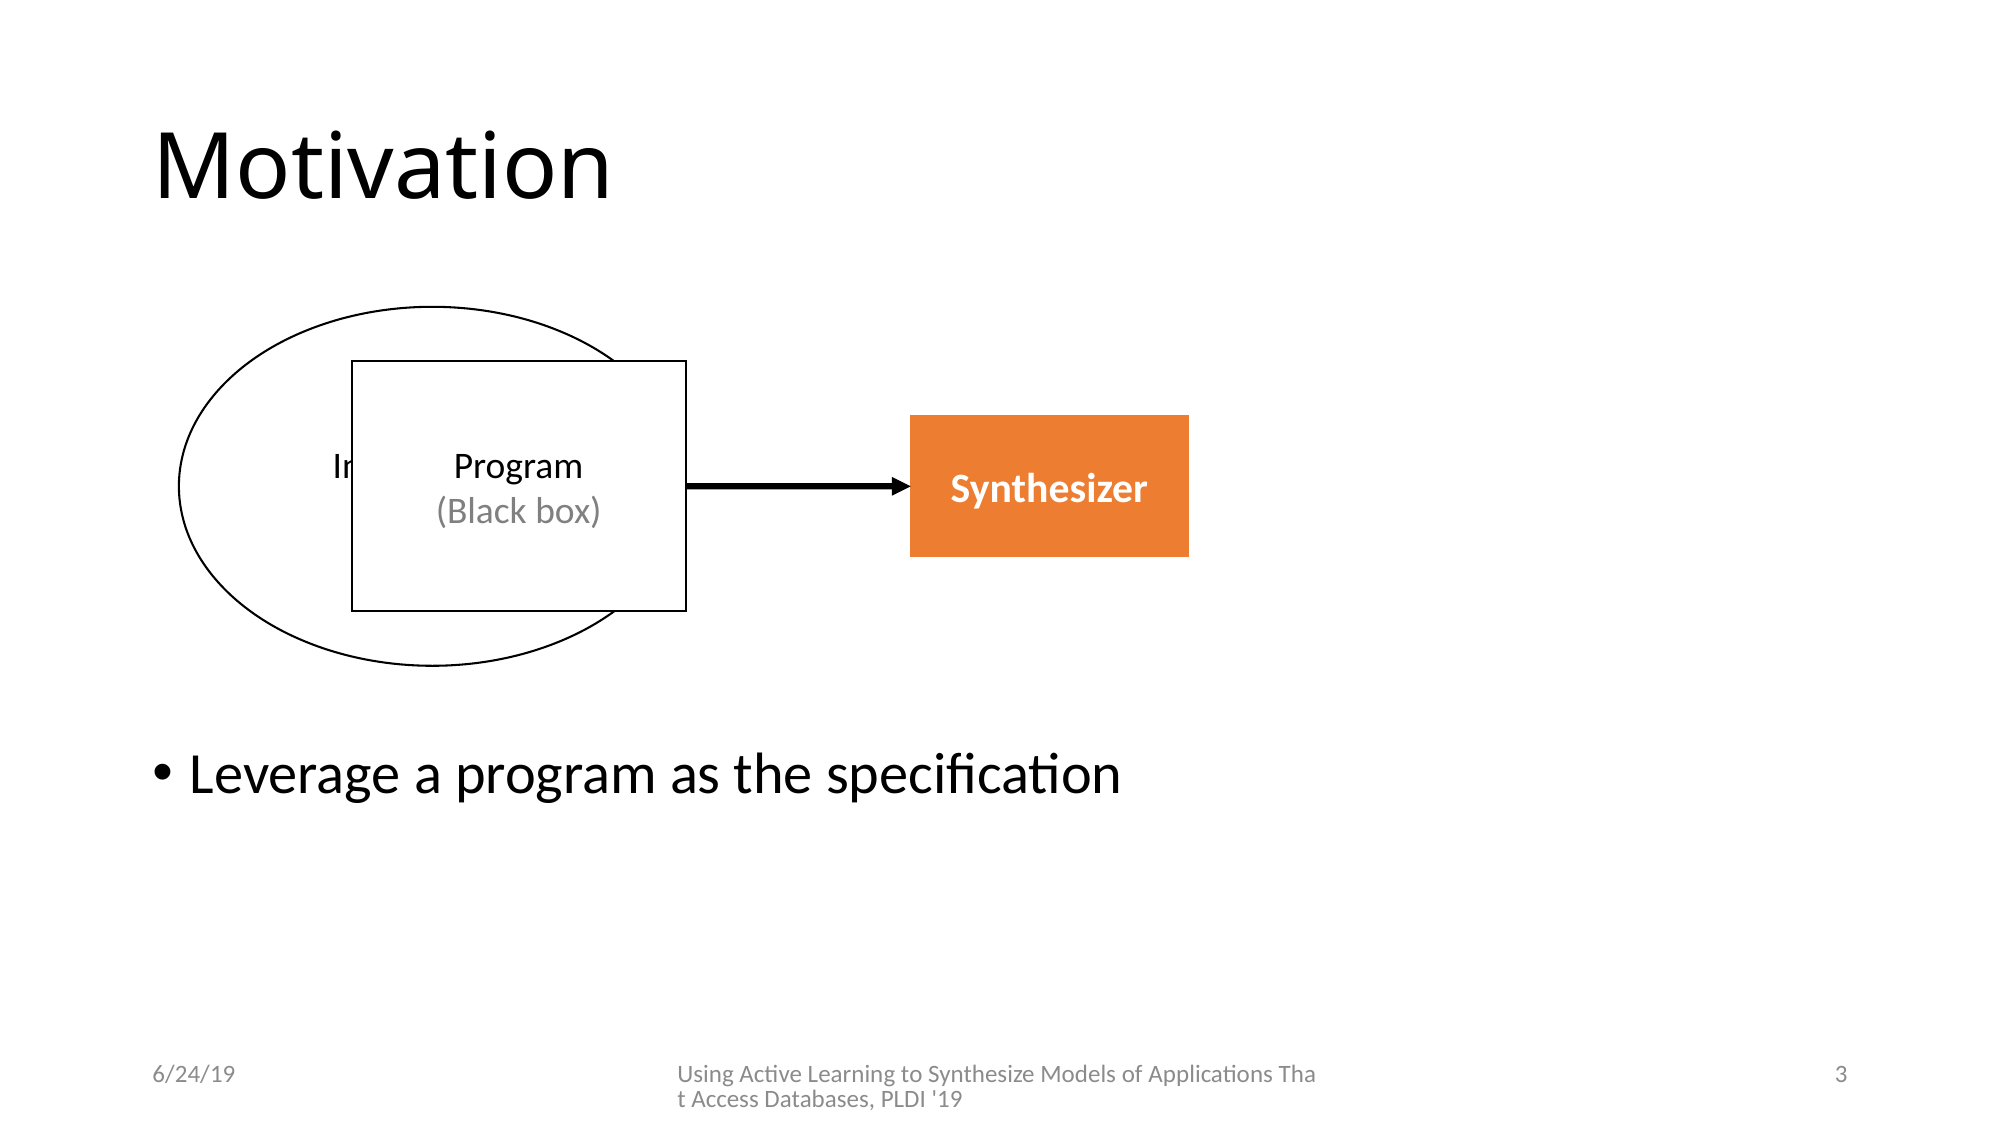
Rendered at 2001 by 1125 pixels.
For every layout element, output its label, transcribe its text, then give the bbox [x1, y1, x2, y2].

text_box Program (Black box) [351, 360, 687, 612]
slide_number 3 [1412, 1042, 1863, 1103]
text_box Synthesizer [910, 415, 1189, 557]
footer Using Active Learning to Synthesize Models of Applications That Access Databases, PLDI '19 [662, 1042, 1338, 1103]
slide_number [137, 1042, 588, 1103]
text_box Input/output examples [177, 305, 615, 667]
title Motivation [137, 59, 1863, 278]
list Leverage a program as the specification [137, 735, 1863, 1014]
